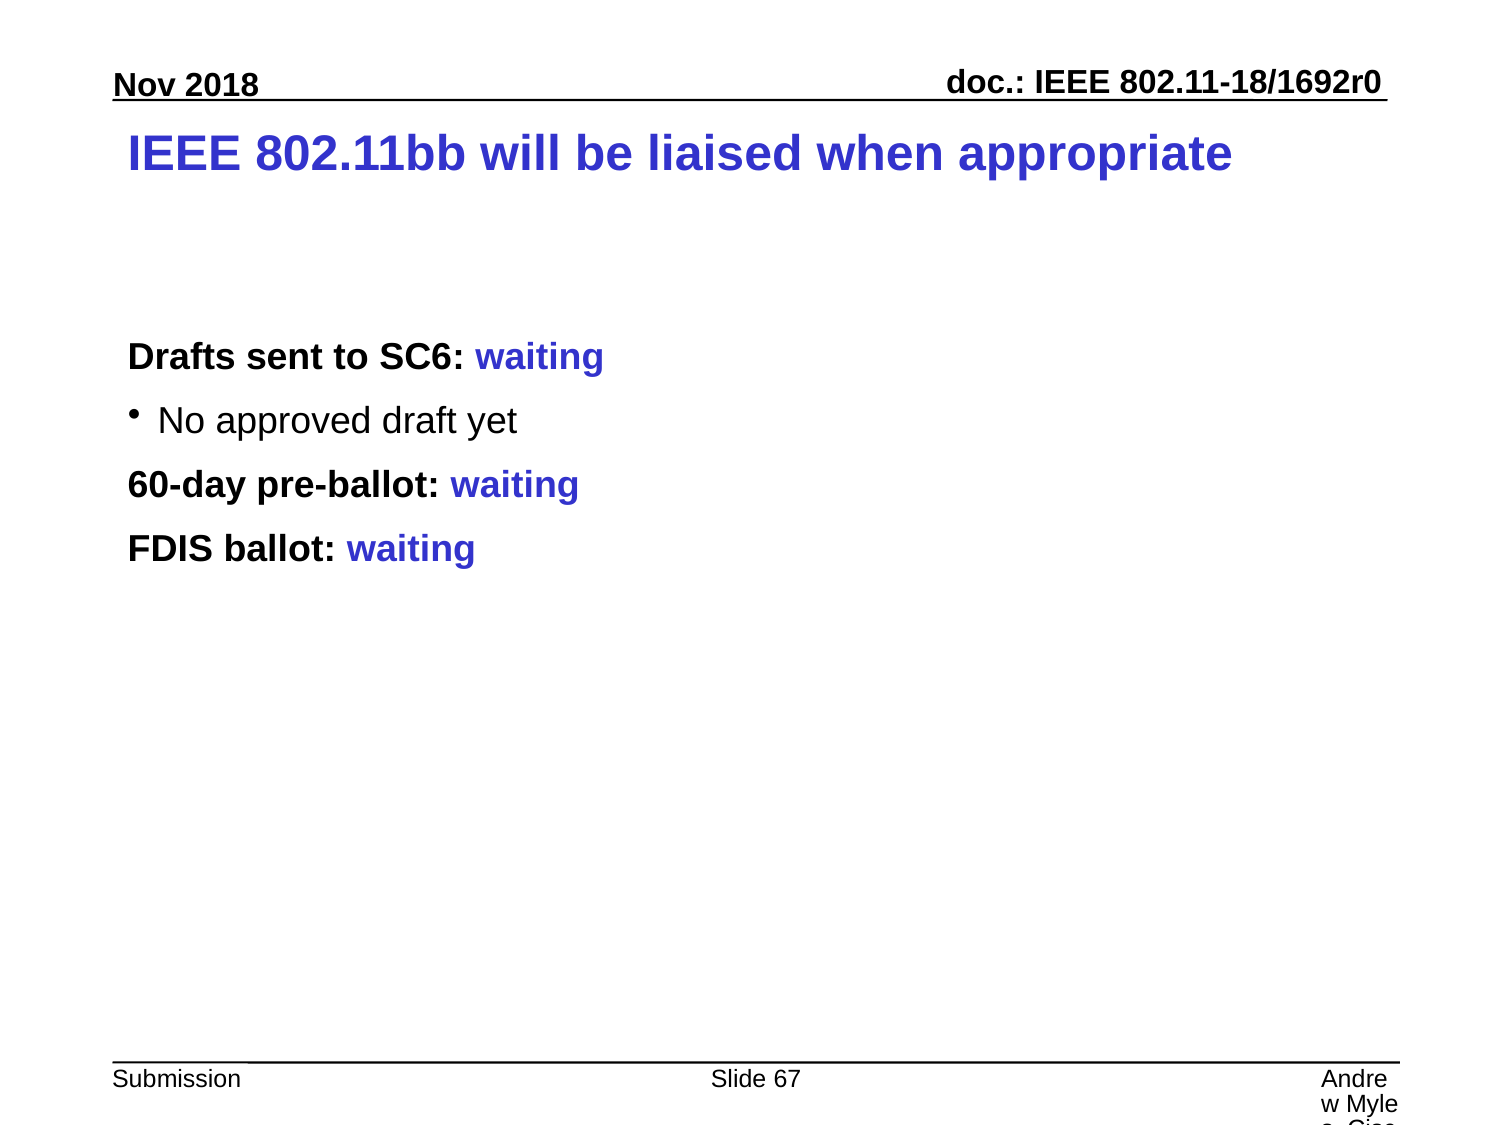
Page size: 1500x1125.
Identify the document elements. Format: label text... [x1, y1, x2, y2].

footer Andrew Myles, Cisco [1320, 1061, 1402, 1093]
list Drafts sent to SC6: waiting No approved draft yet 60-day pre-ballot: waiting FDIS ballot: waiting [112, 324, 1388, 1000]
slide_number Slide 67 [709, 1061, 803, 1093]
title IEEE 802.11bb will be liaised when appropriate [112, 112, 1388, 288]
